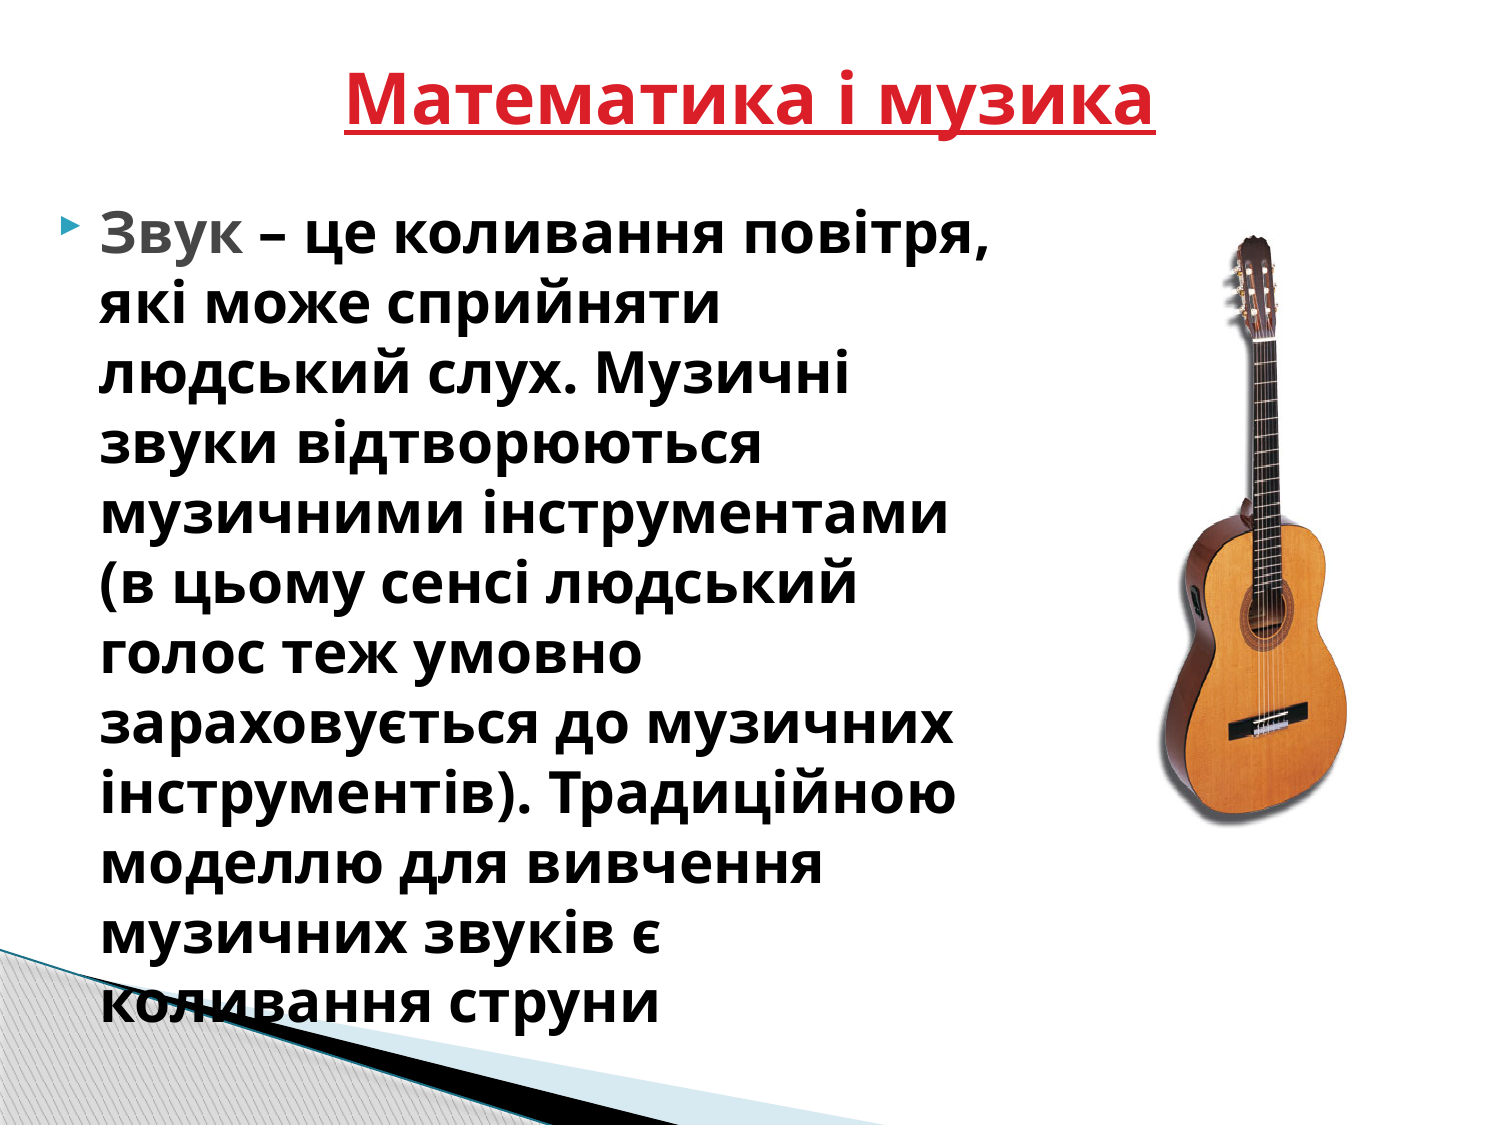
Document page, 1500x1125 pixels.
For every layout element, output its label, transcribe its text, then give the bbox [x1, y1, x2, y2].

title Математика і музика [75, 45, 1425, 233]
list Звук – це коливання повітря, які може сприйняти людський слух. Музичні звуки відтворюються музичними інструментами (в цьому сенсі людський голос теж умовно зараховується до музичних інструментів). Традиційною моделлю для вивчення музичних звуків є коливання струни [24, 187, 1013, 1050]
picture [1045, 212, 1466, 838]
